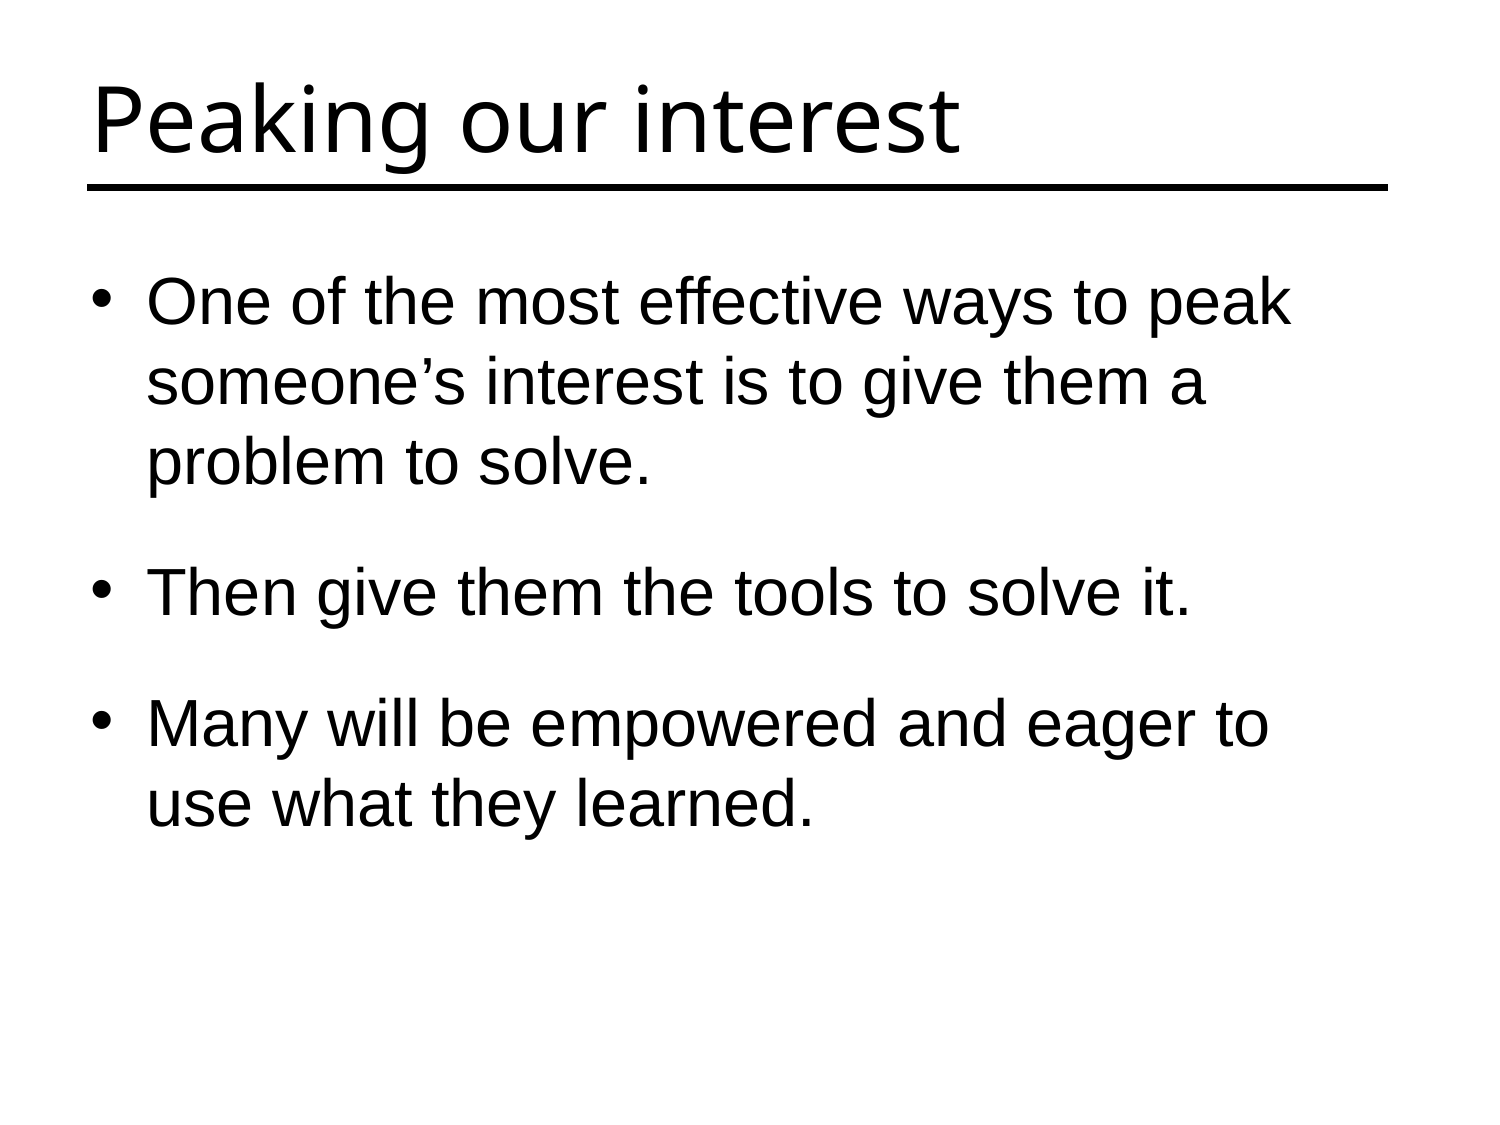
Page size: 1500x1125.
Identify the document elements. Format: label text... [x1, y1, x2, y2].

text_box Peaking our interest [74, 45, 1425, 188]
text_box One of the most effective ways to peak someone’s interest is to give them a problem to solve. Then give them the tools to solve it. Many will be empowered and eager to use what they learned. [75, 249, 1388, 1050]
